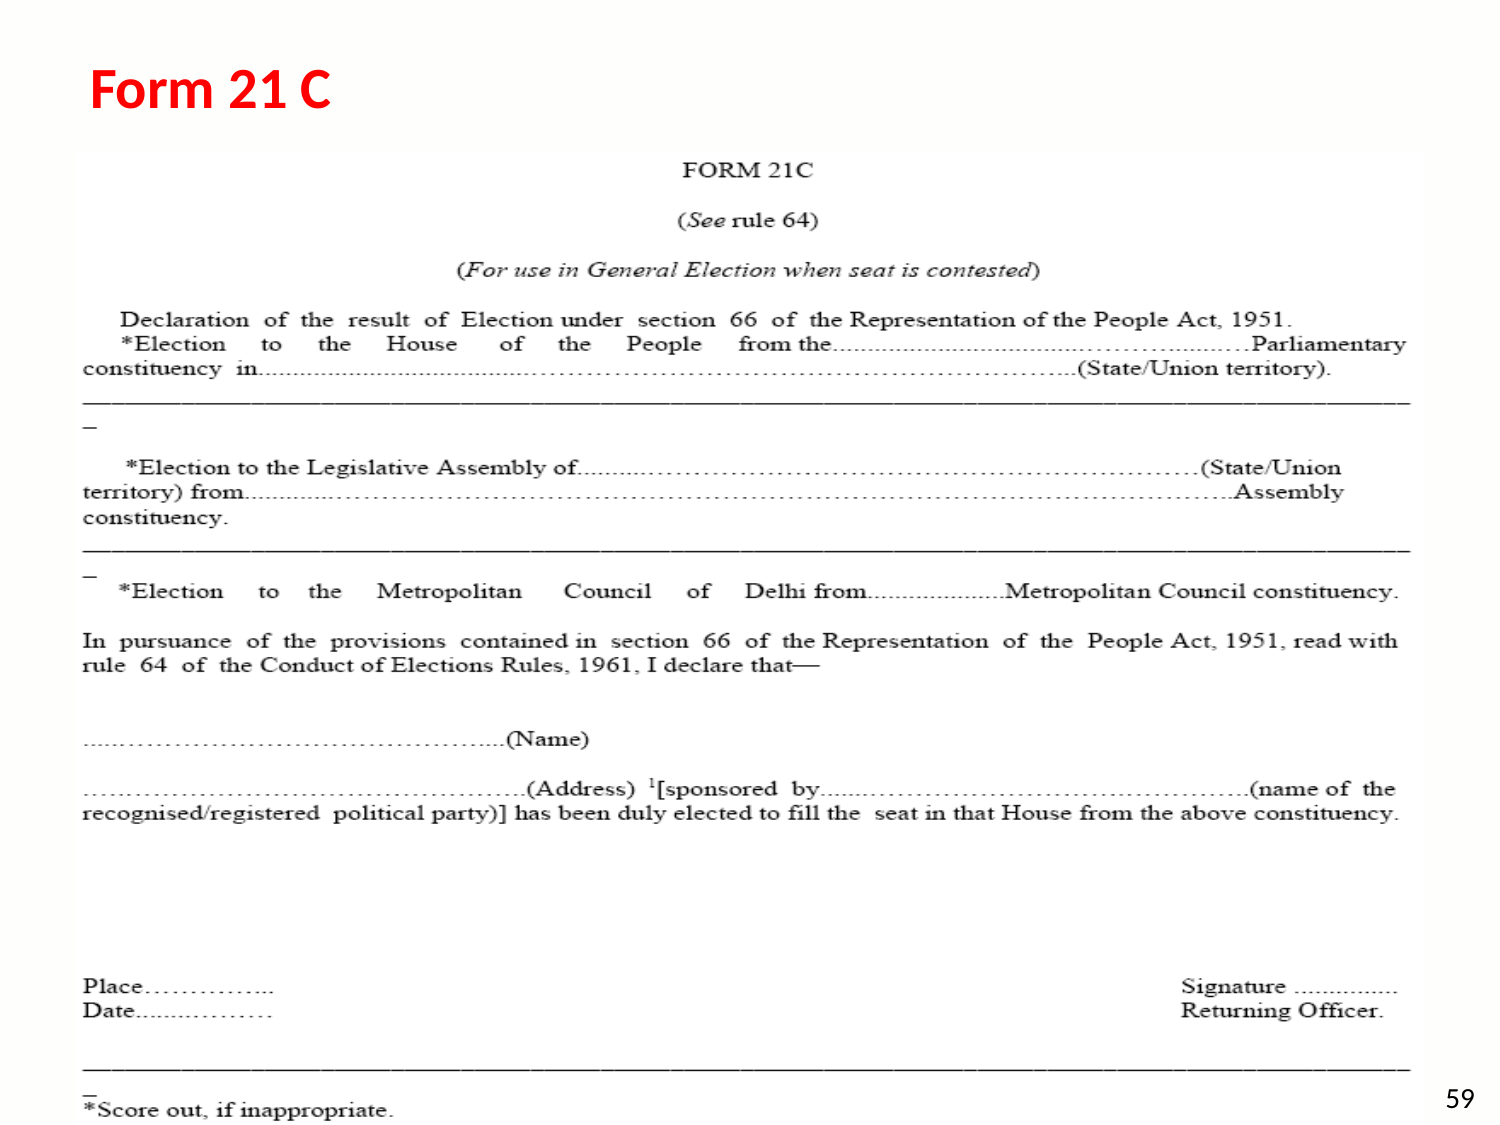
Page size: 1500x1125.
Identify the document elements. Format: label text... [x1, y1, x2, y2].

list Form 21 C [75, 43, 1075, 151]
text_box 59 [1429, 1072, 1490, 1123]
picture [0, 0, 1500, 1125]
